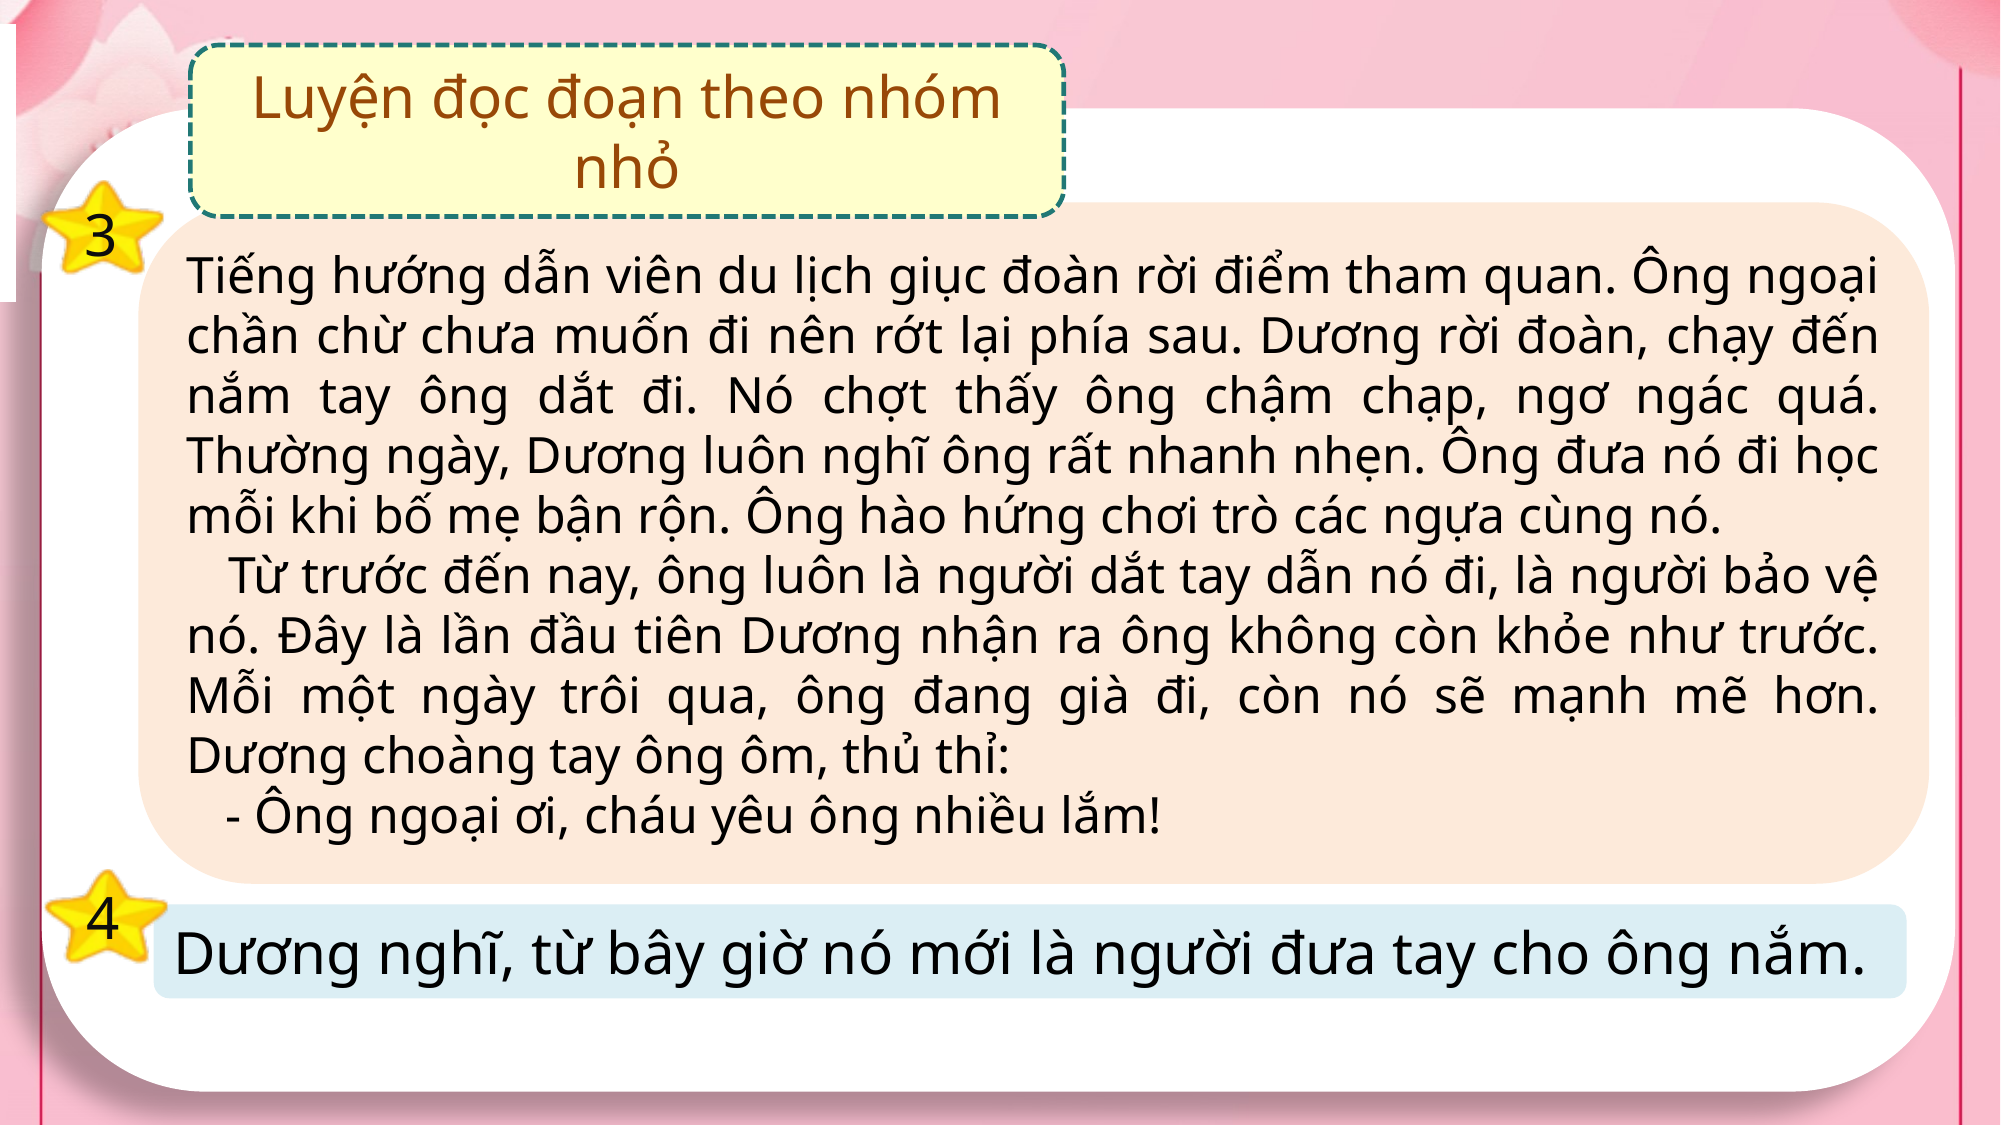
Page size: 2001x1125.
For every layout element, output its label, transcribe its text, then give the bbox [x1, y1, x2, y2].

text_box [40, 107, 1957, 1093]
text_box Luyện đọc đoạn theo nhóm nhỏ [190, 45, 1064, 217]
text_box Dương nghĩ, từ bây giờ nó mới là người đưa tay cho ông nắm. [153, 904, 1907, 999]
picture [0, 0, 2001, 1125]
text_box Tiếng hướng dẫn viên du lịch giục đoàn rời điểm tham quan. Ông ngoại chần chừ chưa muốn đi nên rớt lại phía sau. Dương rời đoàn, chạy đến nắm tay ông dắt đi. Nó chợt thấy ông chậm chạp, ngơ ngác quá. Thường ngày, Dương luôn nghĩ ông rất nhanh nhẹn. Ông đưa nó đi học mỗi khi bố mẹ bận rộn. Ông hào hứng chơi trò các ngựa cùng nó. Từ trước đến nay, ông luôn là người dắt tay dẫn nó đi, là người bảo vệ nó. Đây là lần đầu tiên Dương nhận ra ông không còn khỏe như trước. Mỗi một ngày trôi qua, ông đang già đi, còn nó sẽ mạnh mẽ hơn. Dương choàng tay ông ôm, thủ thỉ: - Ông ngoại ơi, cháu yêu ông nhiều lắm! [138, 202, 1930, 884]
